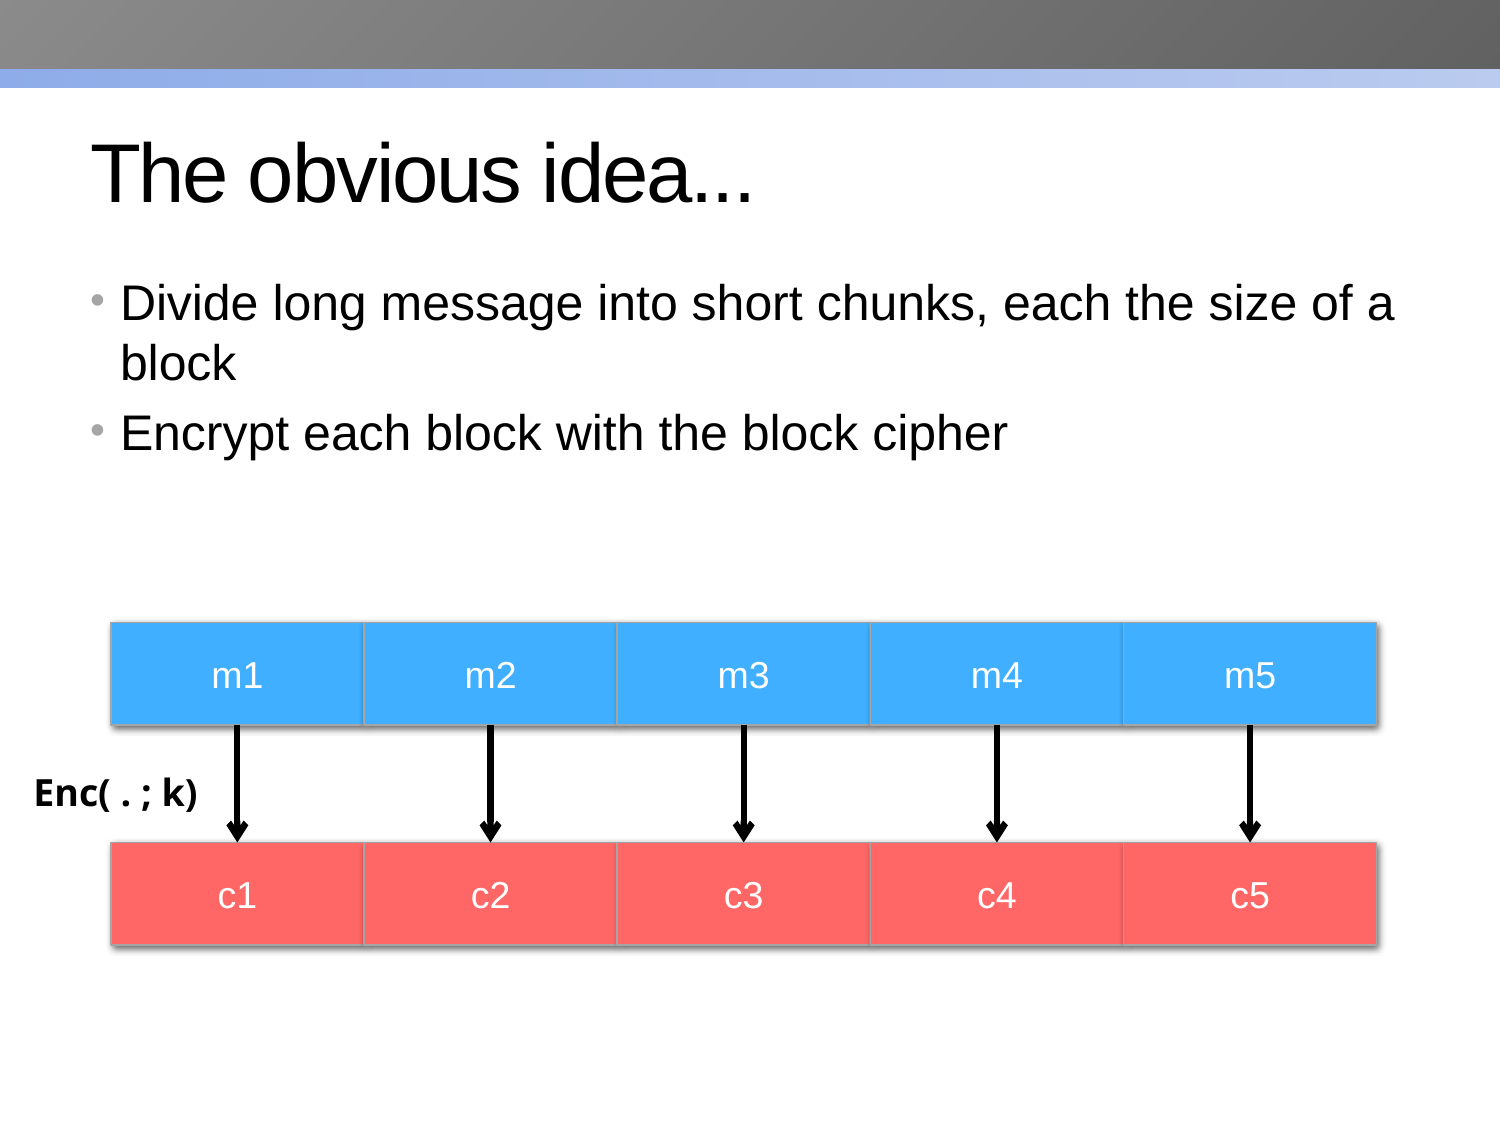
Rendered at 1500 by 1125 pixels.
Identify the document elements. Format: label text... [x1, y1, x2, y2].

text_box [29, 724, 1377, 946]
list Divide long message into short chunks, each the size of a block Encrypt each block with the block cipher [75, 262, 1425, 1063]
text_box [110, 622, 1377, 722]
title The obvious idea... [75, 87, 1425, 250]
